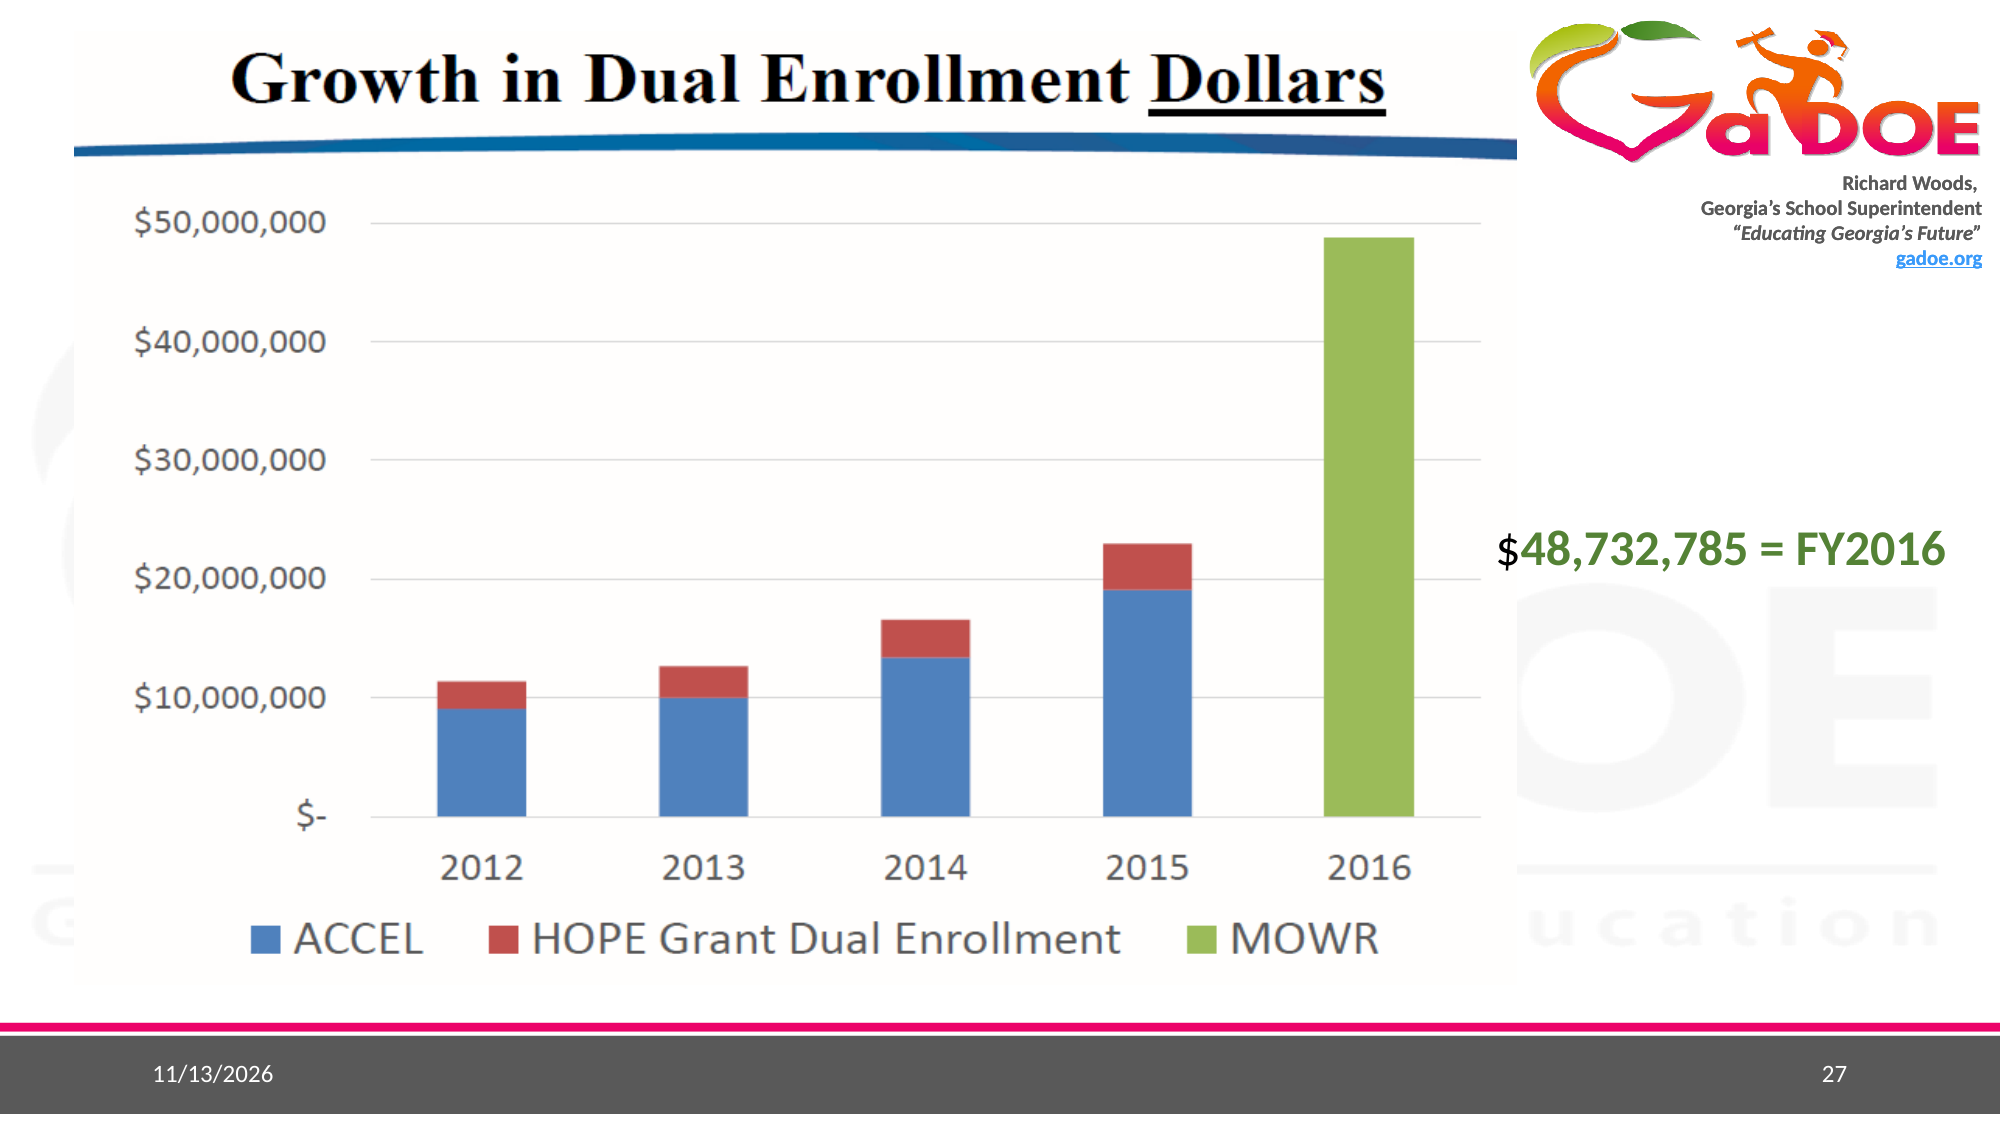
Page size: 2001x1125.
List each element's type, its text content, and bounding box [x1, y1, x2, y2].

picture [26, 8, 1998, 985]
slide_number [137, 1042, 588, 1103]
slide_number 27 [1412, 1042, 1863, 1103]
text_box $48,732,785 = FY2016 [1517, 508, 1962, 583]
